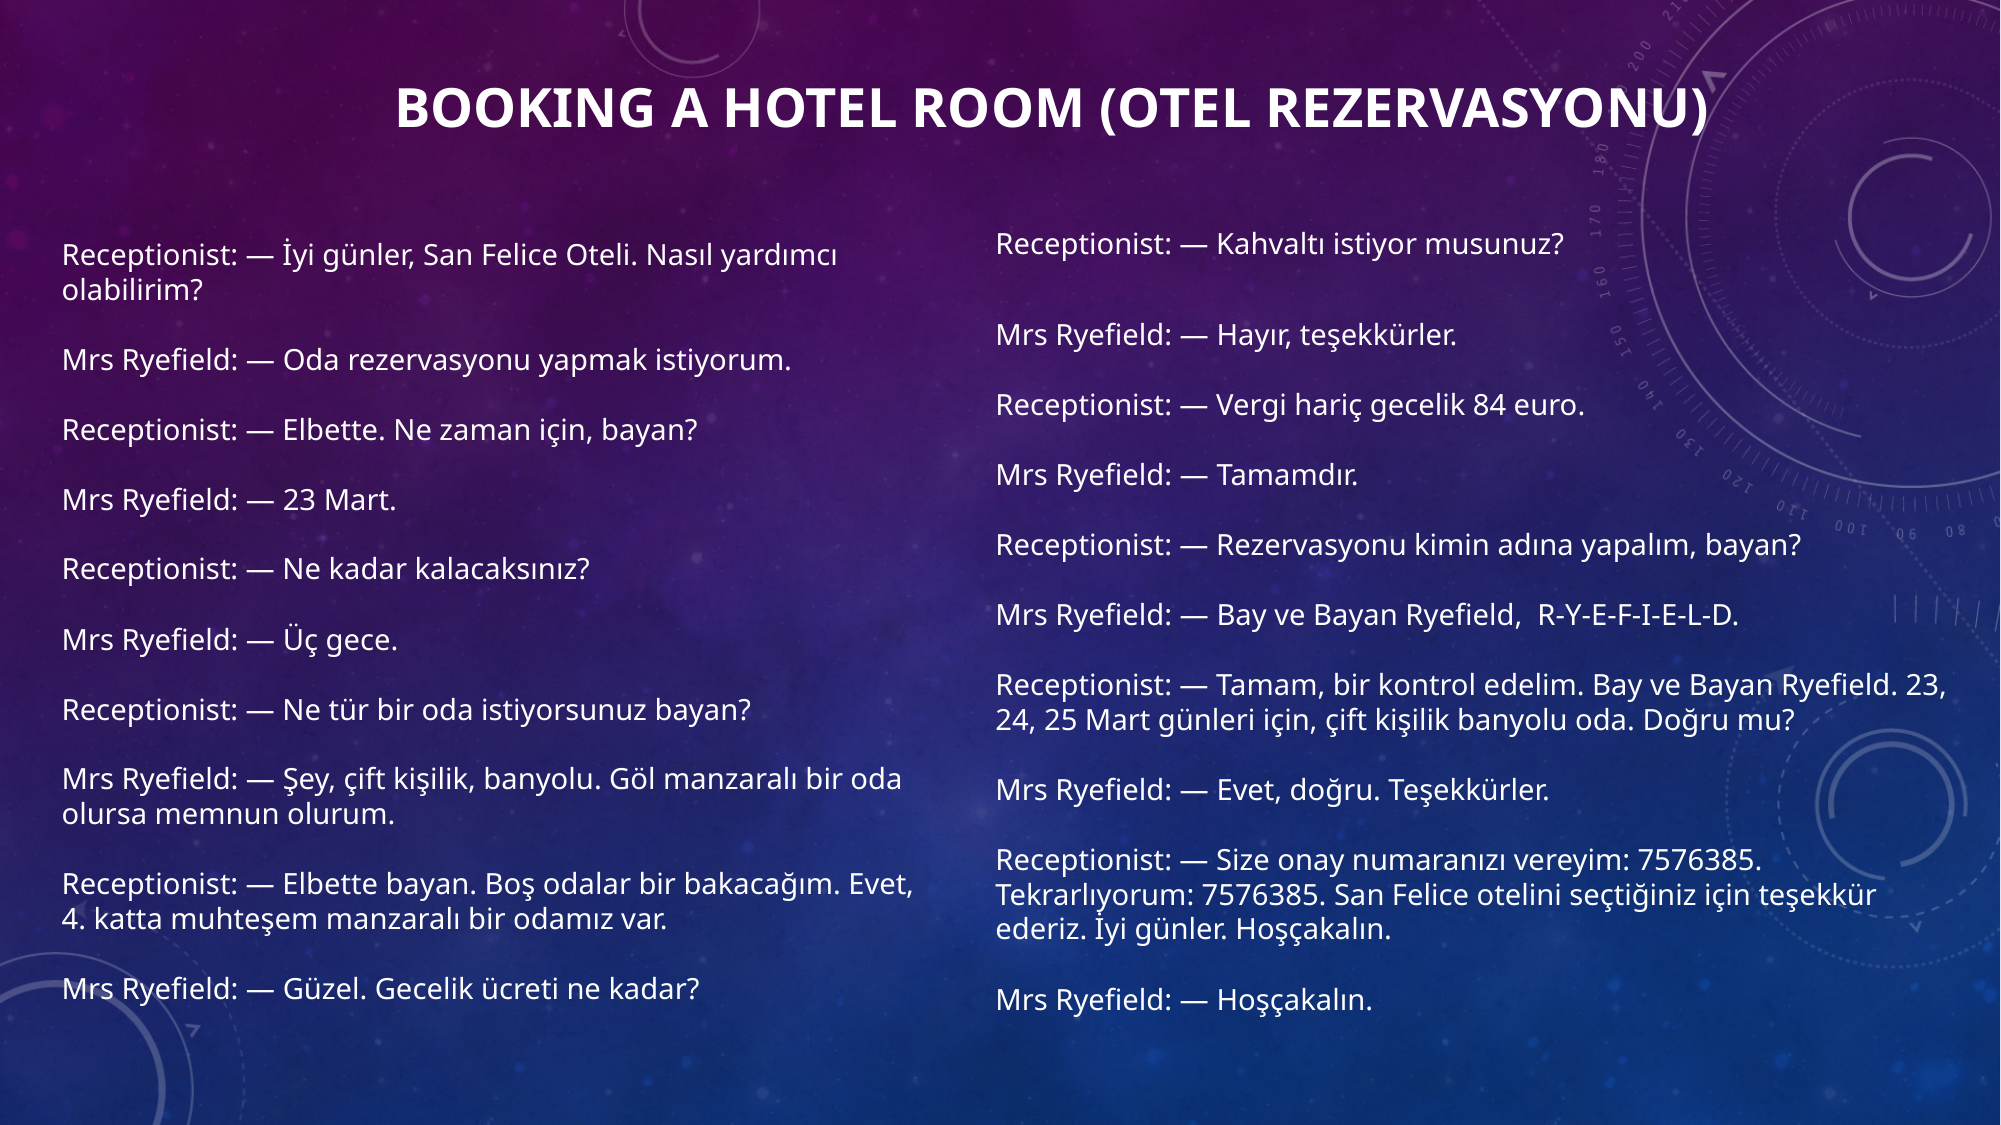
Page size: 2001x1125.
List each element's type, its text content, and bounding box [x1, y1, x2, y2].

picture [0, 0, 2001, 1125]
list Receptionist: — İyi günler, San Felice Oteli. Nasıl yardımcı olabilirim? Mrs Ryefield: — Oda rezervasyonu yapmak istiyorum. Receptionist: — Elbette. Ne zaman için, bayan? Mrs Ryefield: — 23 Mart. Receptionist: — Ne kadar kalacaksınız? Mrs Ryefield: — Üç gece. Receptionist: — Ne tür bir oda istiyorsunuz bayan? Mrs Ryefield: — Şey, çift kişilik, banyolu. Göl manzaralı bir oda olursa memnun olurum. Receptionist: — Elbette bayan. Boş odalar bir bakacağım. Evet, 4. katta muhteşem manzaralı bir odamız var. Mrs Ryefield: — Güzel. Gecelik ücreti ne kadar? [46, 200, 965, 1042]
title Booking a Hotel Room (Otel Rezervasyonu) [151, 33, 1954, 179]
list Receptionist: — Kahvaltı istiyor musunuz? Mrs Ryefield: — Hayır, teşekkürler. Receptionist: — Vergi hariç gecelik 84 euro. Mrs Ryefield: — Tamamdır. Receptionist: — Rezervasyonu kimin adına yapalım, bayan? Mrs Ryefield: — Bay ve Bayan Ryefield, R-Y-E-F-I-E-L-D. Receptionist: — Tamam, bir kontrol edelim. Bay ve Bayan Ryefield. 23, 24, 25 Mart günleri için, çift kişilik banyolu oda. Doğru mu? Mrs Ryefield: — Evet, doğru. Teşekkürler. Receptionist: — Size onay numaranızı vereyim: 7576385. Tekrarlıyorum: 7576385. San Felice otelini seçtiğiniz için teşekkür ederiz. İyi günler. Hoşçakalın. Mrs Ryefield: — Hoşçakalın. [980, 222, 1977, 1020]
